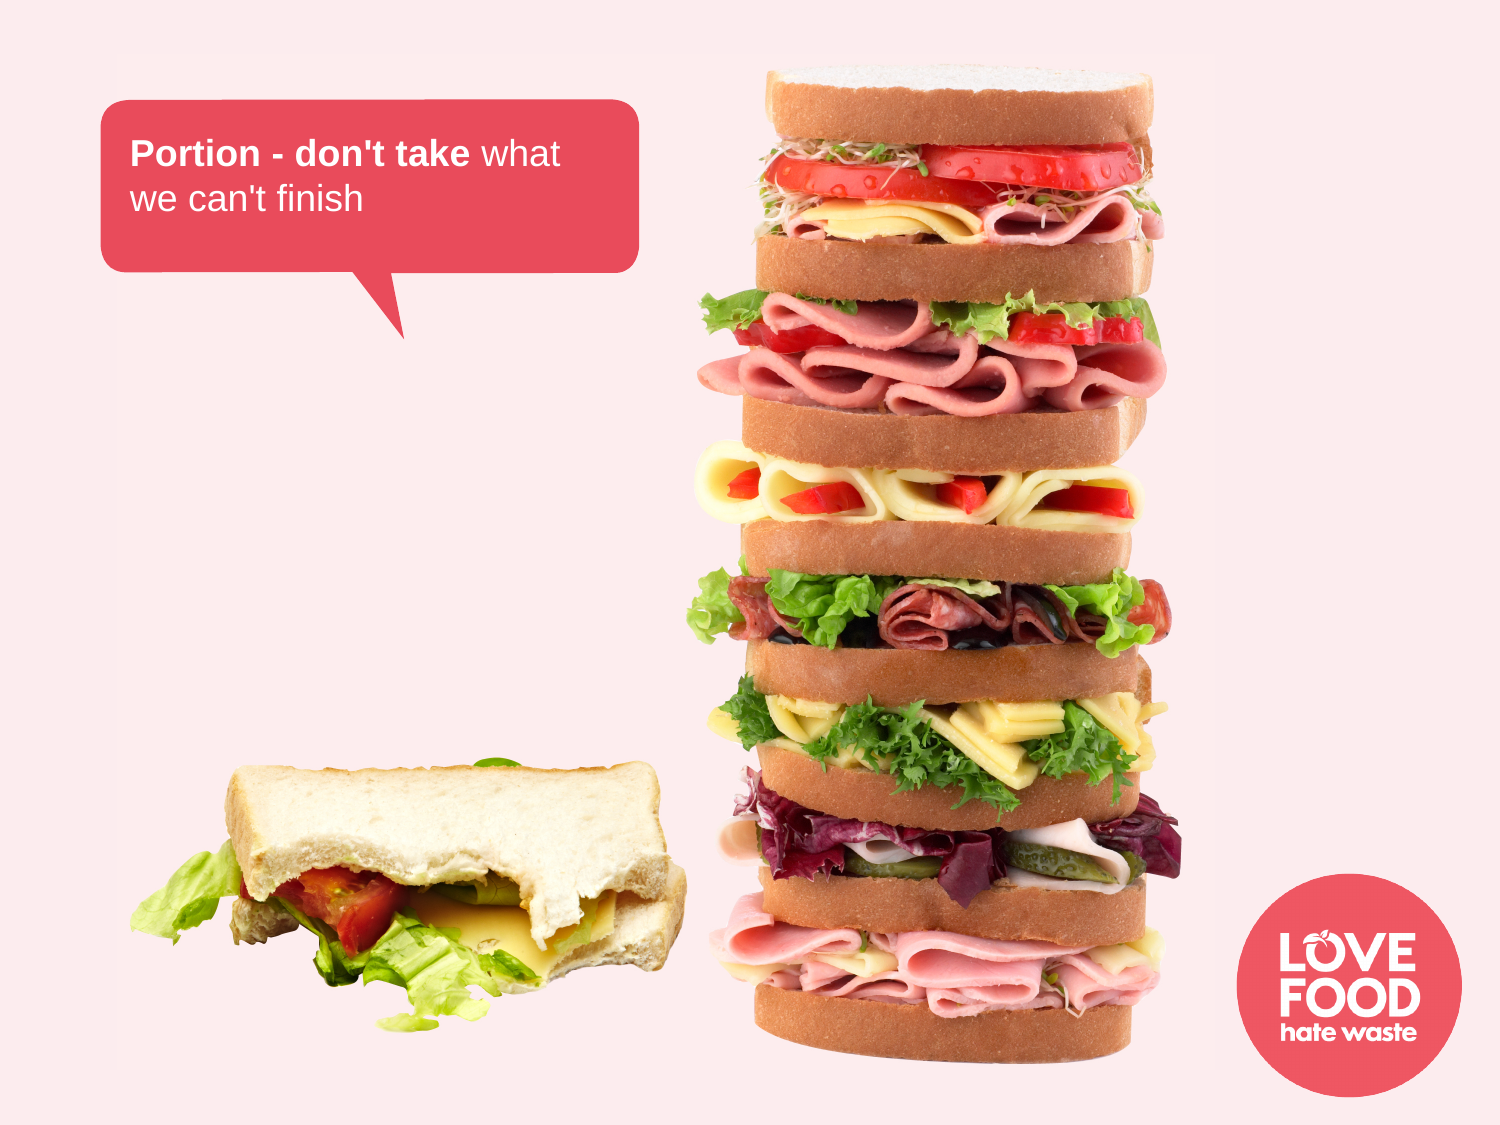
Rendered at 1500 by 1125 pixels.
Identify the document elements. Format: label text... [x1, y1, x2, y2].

picture [117, 54, 1215, 1070]
picture [1235, 871, 1463, 1099]
text_box Portion - don't take what we can't finish [99, 101, 117, 272]
